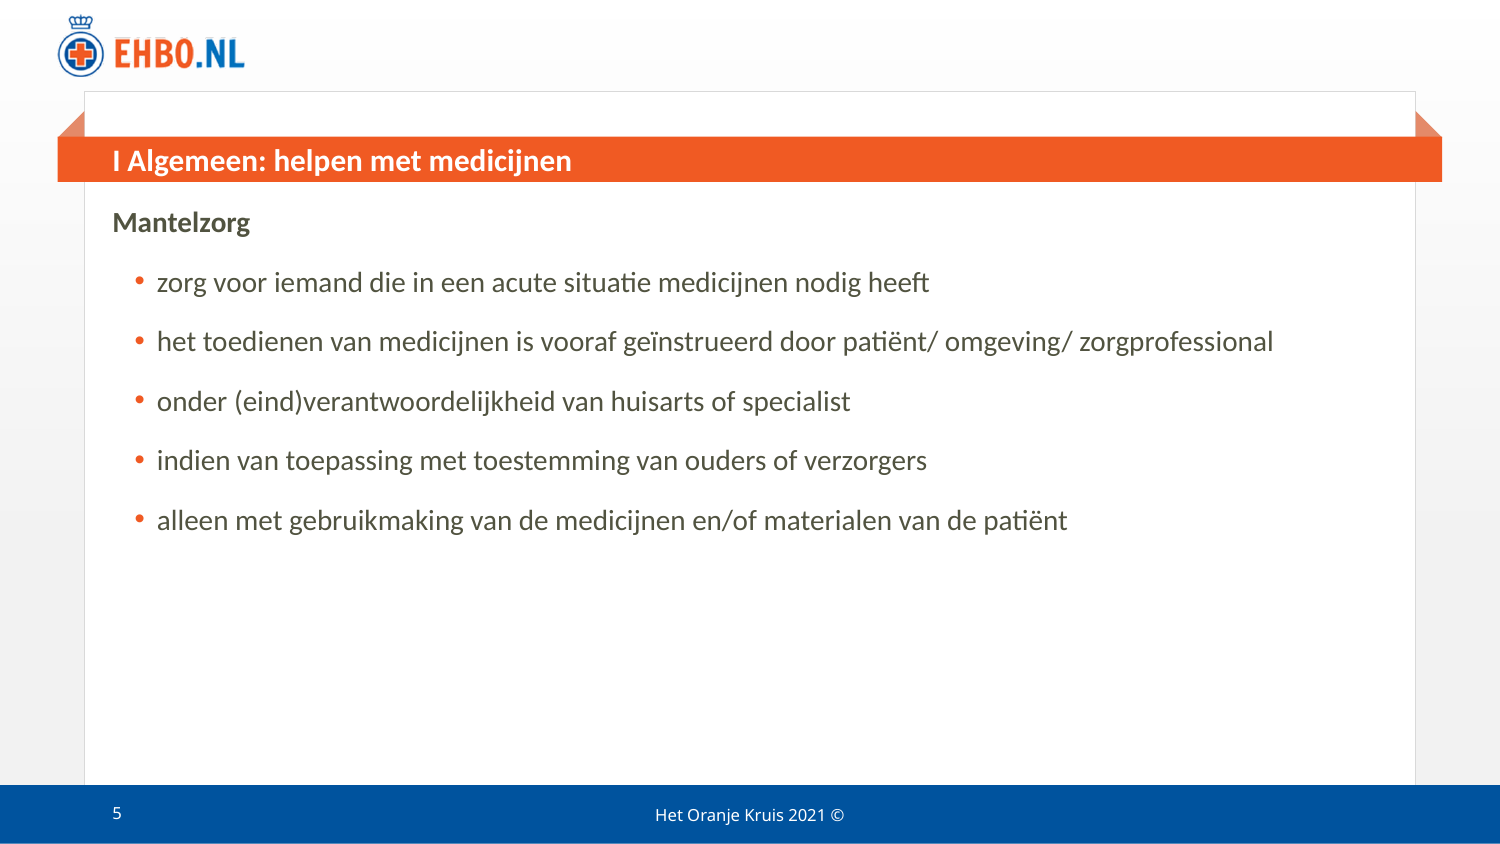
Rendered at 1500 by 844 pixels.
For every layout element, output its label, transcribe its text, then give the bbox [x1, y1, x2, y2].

text_box [67, 36, 243, 58]
footer Het Oranje Kruis 2021 © [512, 793, 988, 836]
list Mantelzorg zorg voor iemand die in een acute situatie medicijnen nodig heeft het toedienen van medicijnen is vooraf geïnstrueerd door patiënt/ omgeving/ zorgprofessional onder (eind)verantwoordelijkheid van huisarts of specialist indien van toepassing met toestemming van ouders of verzorgers alleen met gebruikmaking van de medicijnen en/of materialen van de patiënt [112, 182, 1416, 768]
title I Algemeen: helpen met medicijnen [112, 136, 1223, 182]
slide_number 5 [112, 793, 349, 836]
